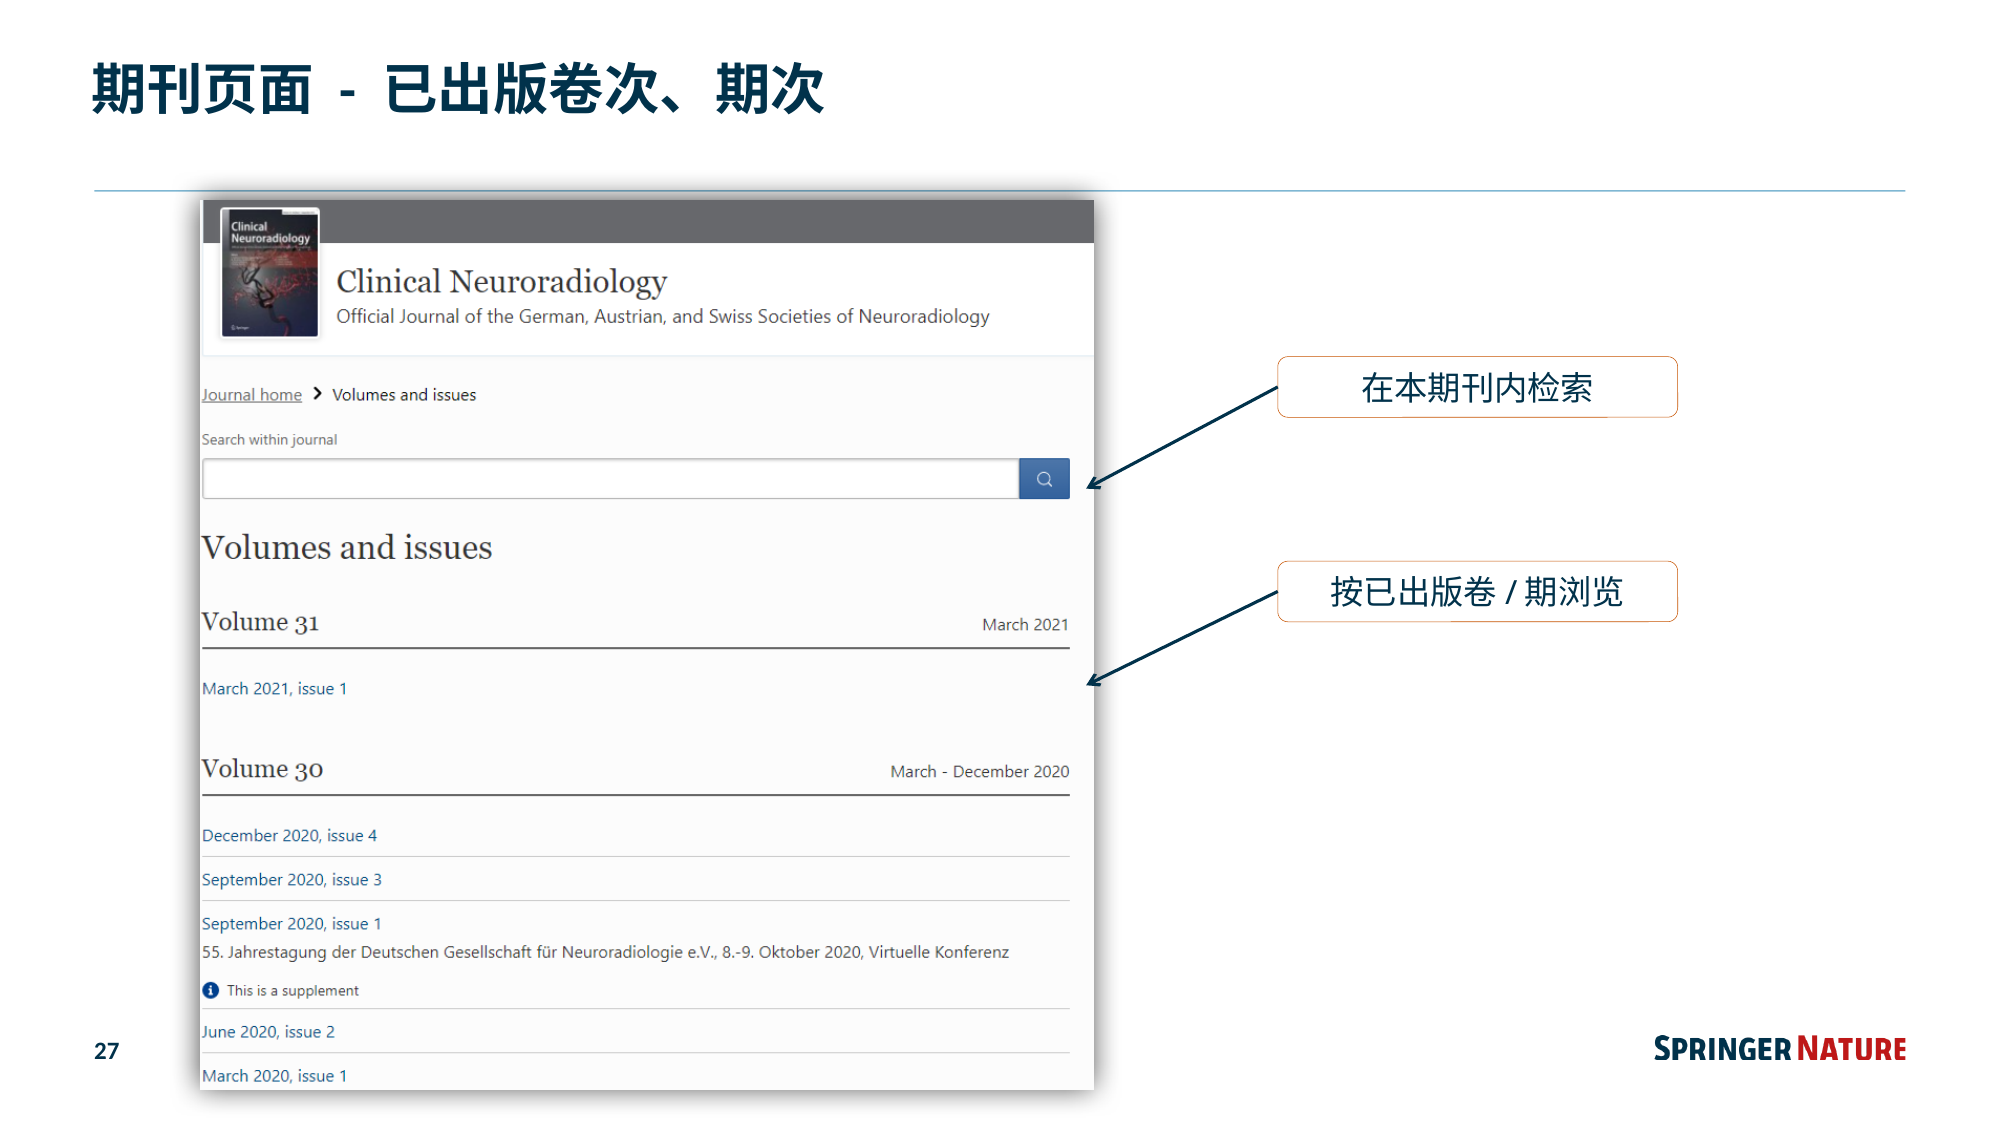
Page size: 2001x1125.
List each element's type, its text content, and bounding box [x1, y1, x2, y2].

text_box 按已出版卷/期浏览 [1277, 561, 1678, 622]
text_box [1085, 389, 1278, 489]
text_box 在本期刊内检索 [1277, 356, 1678, 418]
picture [199, 199, 1095, 1091]
title 期刊页面 - 已出版卷次、期次 [91, 61, 1907, 123]
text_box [1085, 594, 1278, 686]
